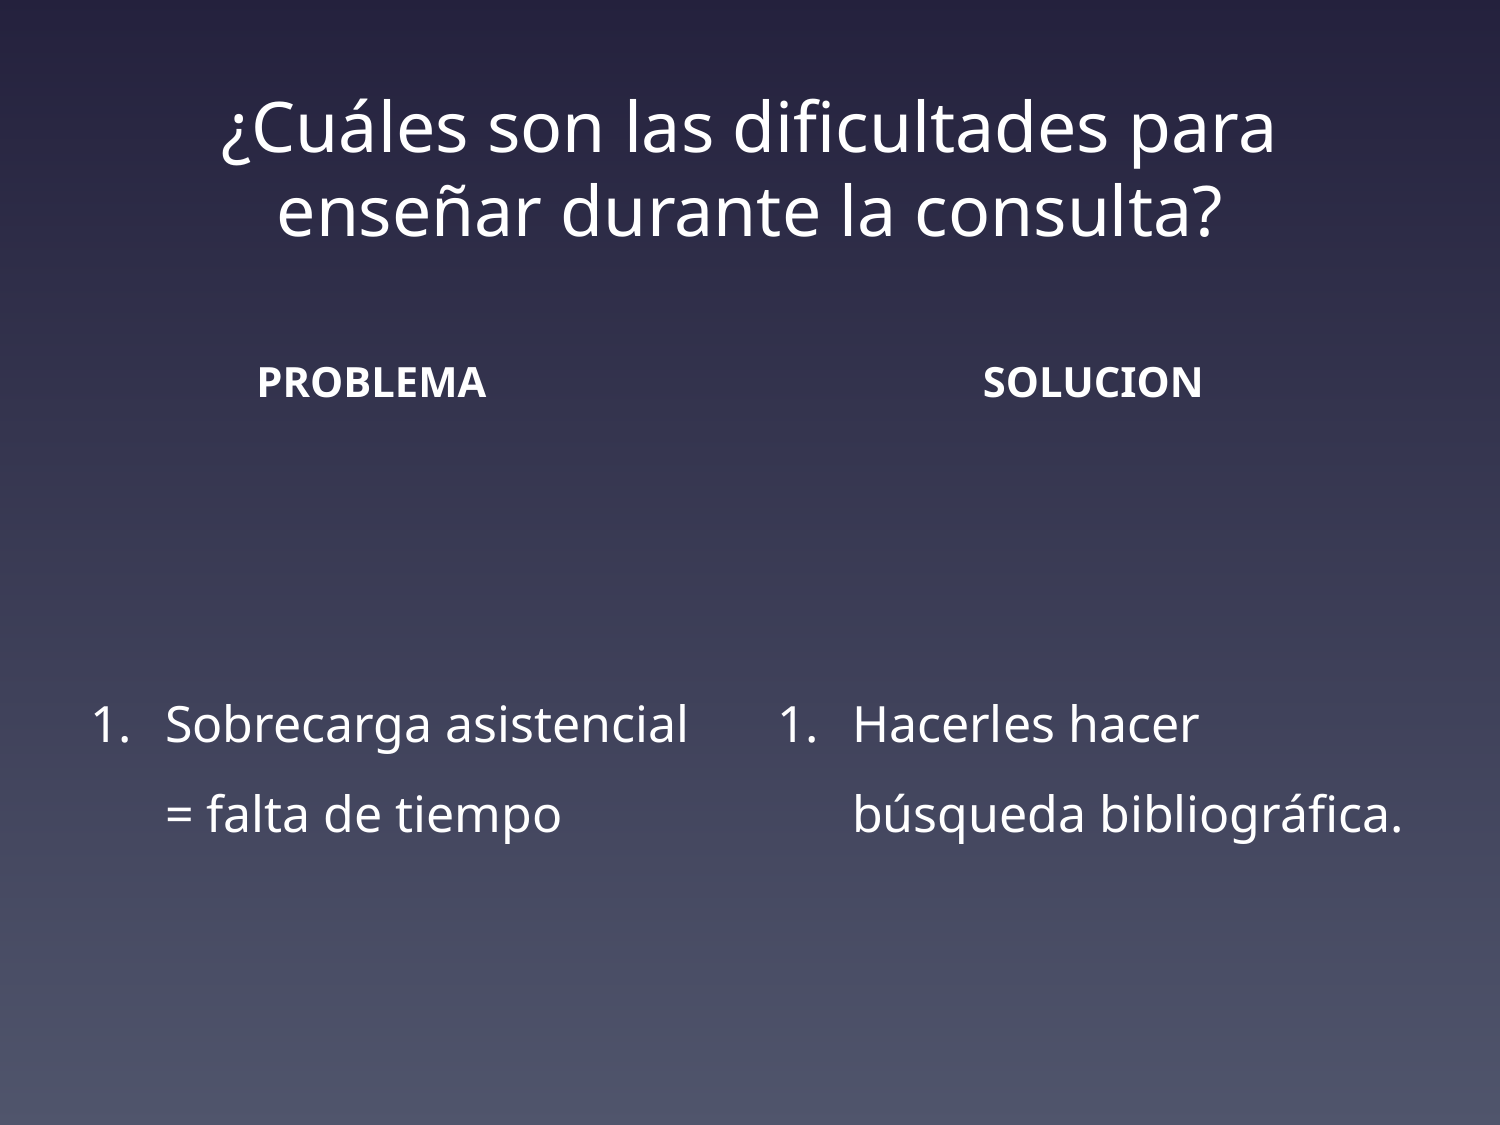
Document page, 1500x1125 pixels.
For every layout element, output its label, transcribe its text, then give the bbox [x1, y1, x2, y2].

title ¿Cuáles son las dificultades para enseñar durante la consulta? [75, 75, 1425, 263]
list Sobrecarga asistencial = falta de tiempo [75, 428, 738, 1077]
list PROBLEMA [75, 323, 738, 428]
list SOLUCION [761, 323, 1425, 428]
list Hacerles hacer búsqueda bibliográfica. [761, 428, 1425, 1077]
